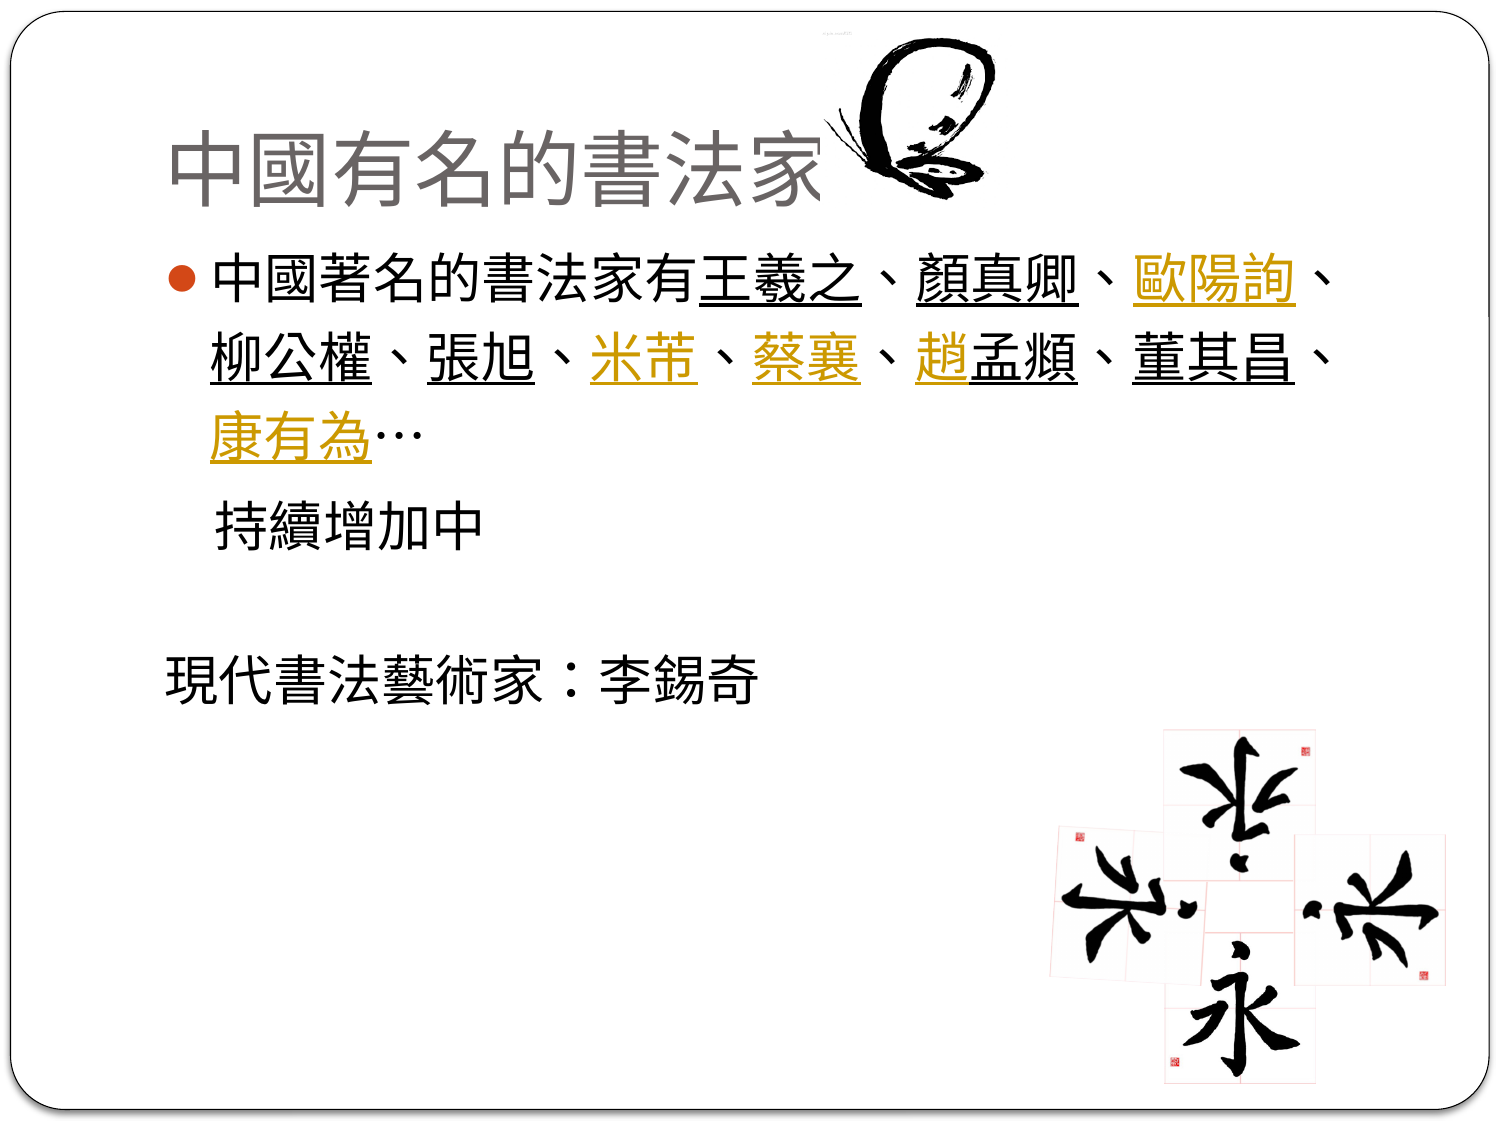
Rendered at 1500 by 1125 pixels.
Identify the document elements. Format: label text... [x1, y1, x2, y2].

title 中國有名的書法家 [150, 45, 1425, 233]
picture [820, 29, 1017, 208]
picture [1050, 729, 1446, 1084]
list 中國著名的書法家有王羲之、顏真卿、歐陽詢、柳公權、張旭、米芾、蔡襄、趙孟頫、董其昌、康有為… 持續增加中 現代書法藝術家：李錫奇 [150, 237, 1425, 988]
